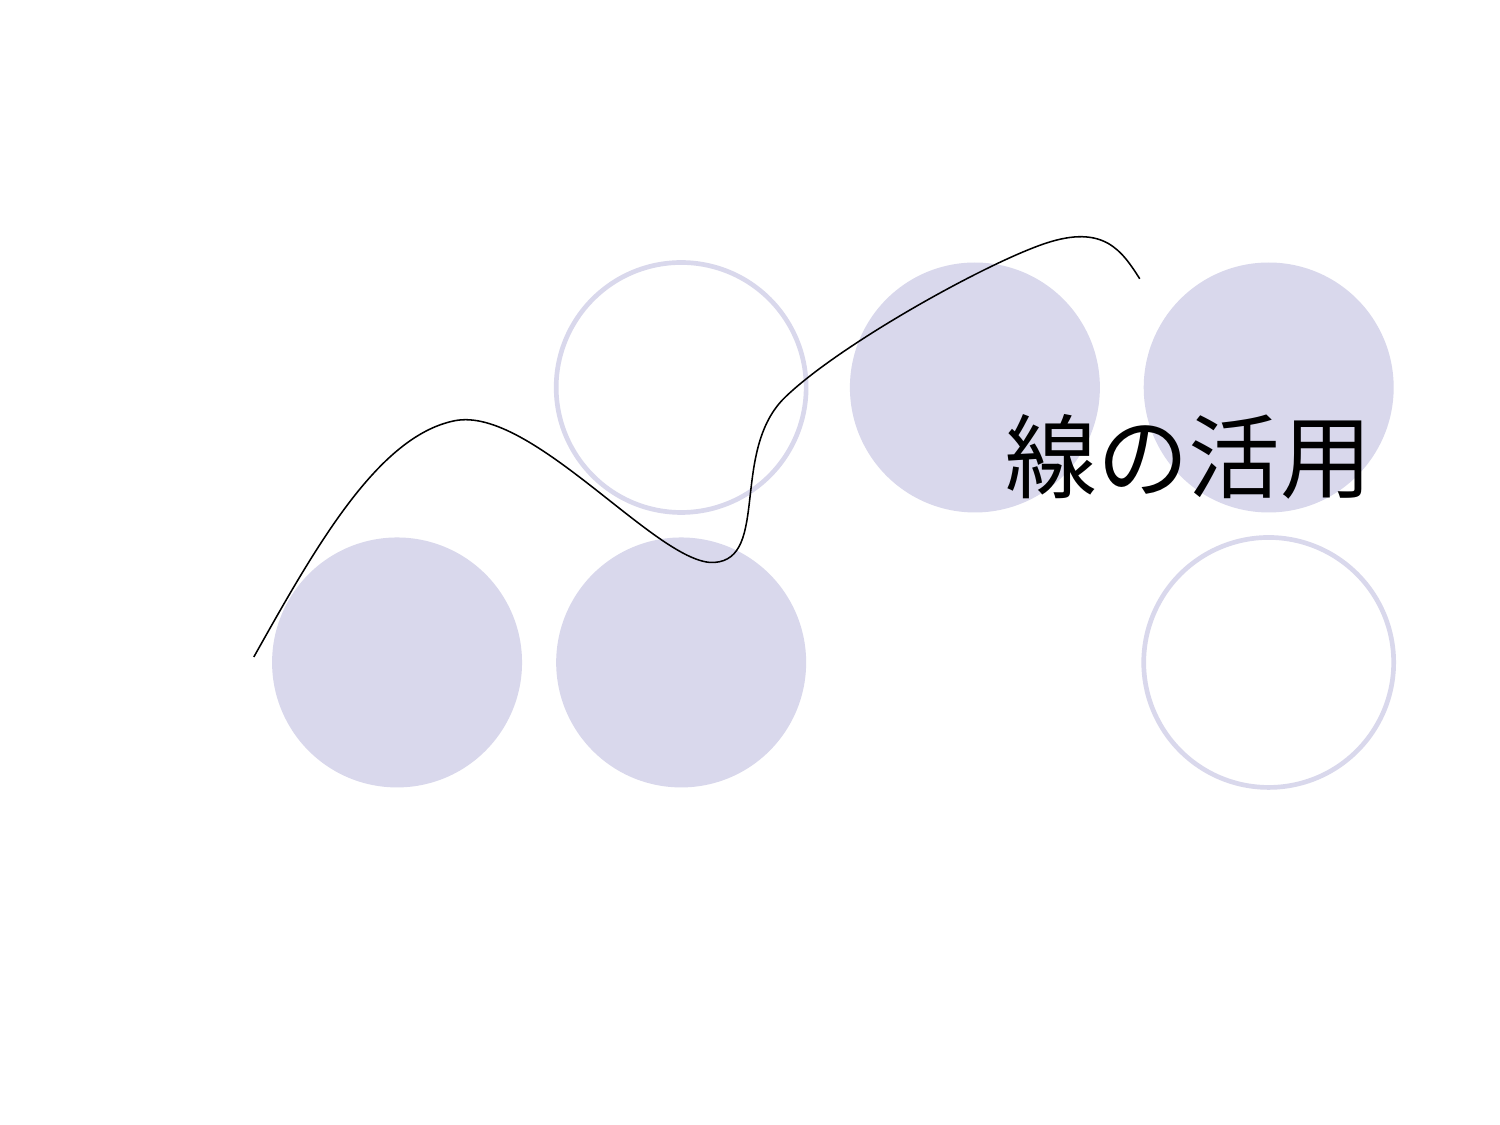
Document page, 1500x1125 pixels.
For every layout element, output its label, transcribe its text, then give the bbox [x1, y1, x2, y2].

title 線の活用 [112, 199, 1388, 518]
text_box [253, 236, 1140, 657]
